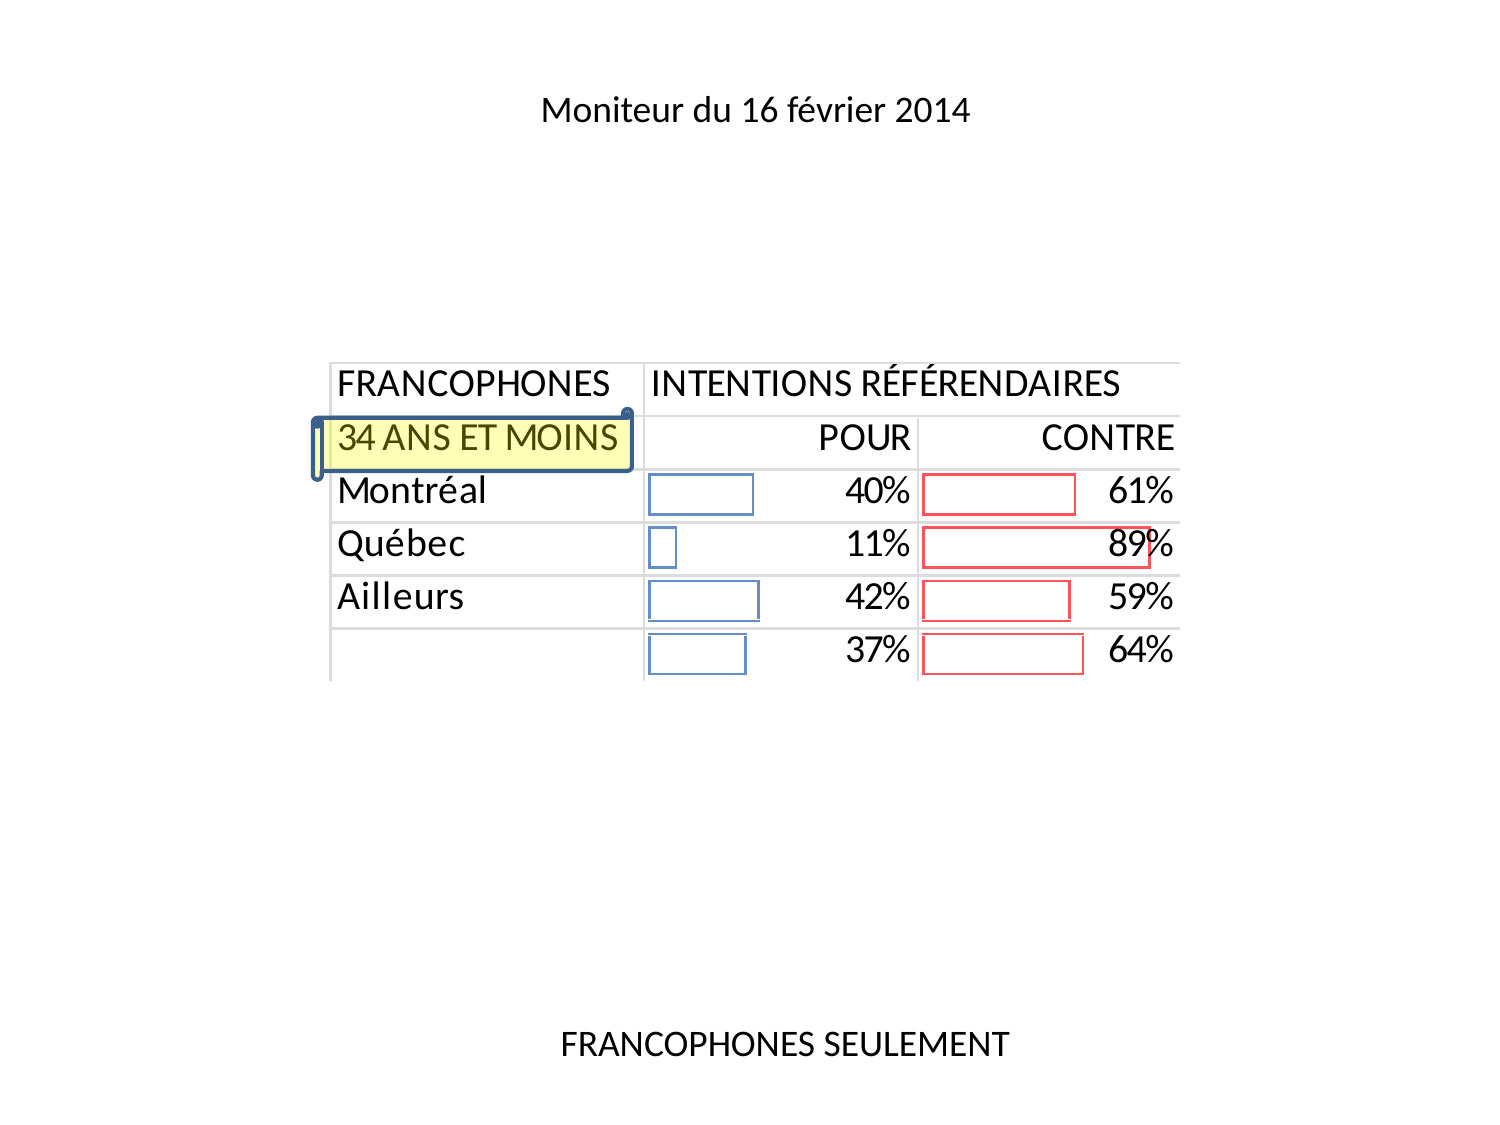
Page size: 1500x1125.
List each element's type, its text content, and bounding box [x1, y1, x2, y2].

picture [328, 361, 1183, 684]
text_box FRANCOPHONES SEULEMENT [442, 1011, 1128, 1072]
text_box Moniteur du 16 février 2014 [147, 78, 1365, 138]
text_box [310, 415, 323, 482]
